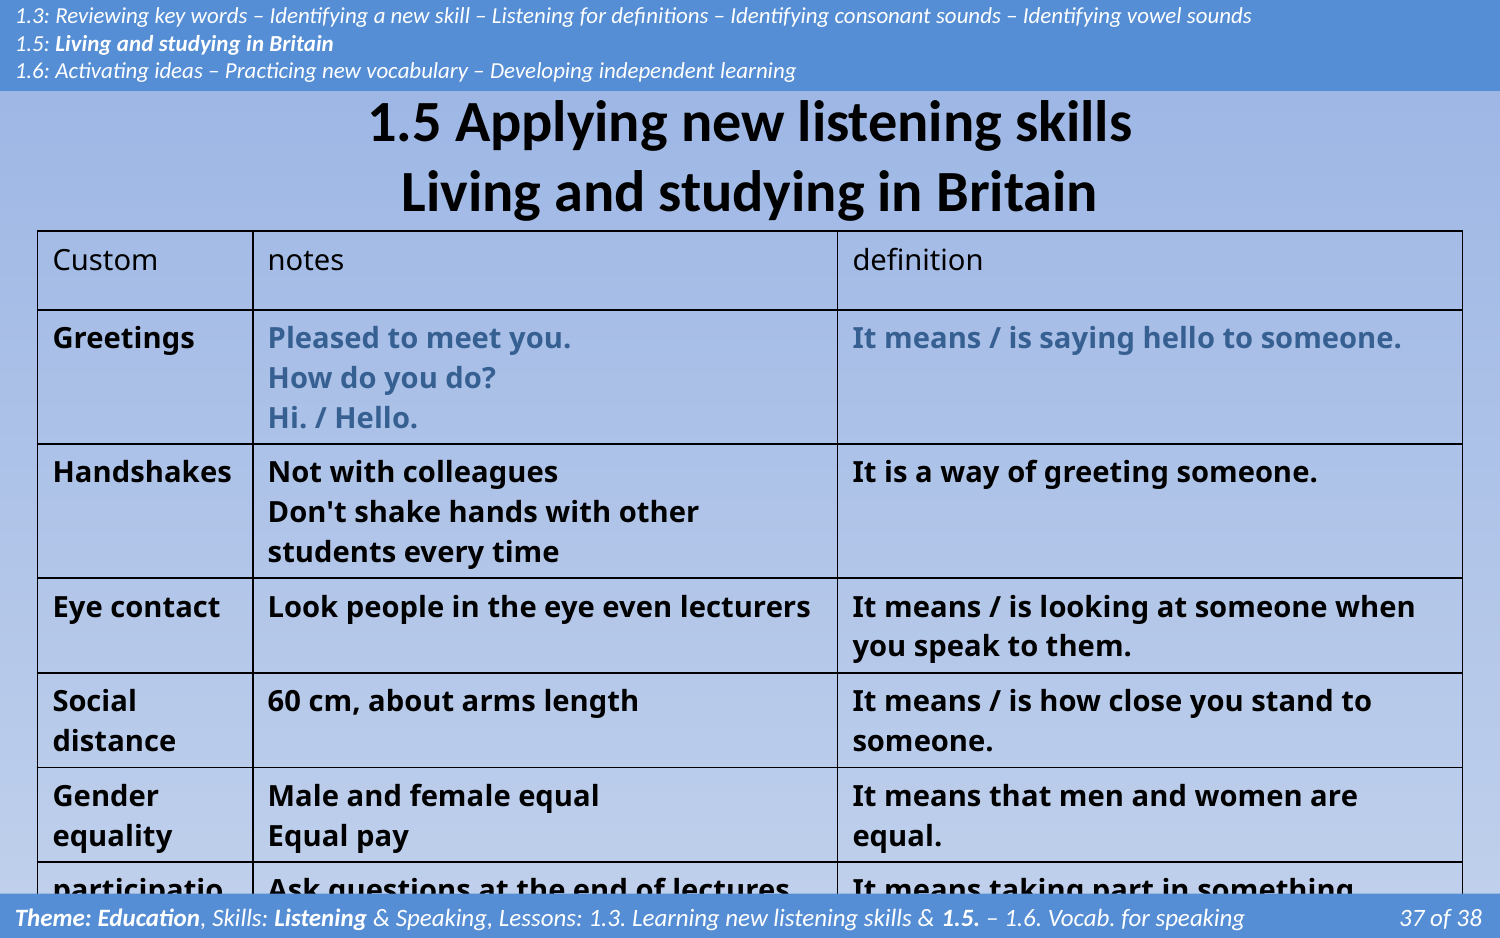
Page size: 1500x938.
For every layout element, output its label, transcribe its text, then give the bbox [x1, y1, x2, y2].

table_cell Social distance [38, 674, 252, 767]
table_cell Not with colleagues Don't shake hands with other students every time [254, 445, 837, 577]
table_cell Male and female equal Equal pay [254, 768, 837, 861]
table_cell Look people in the eye even lecturers [254, 579, 837, 672]
text_box 1.3: Reviewing key words – Identifying a new skill – Listening for definitions – Identifying consonant sounds – Identifying vowel sounds 1.5: Living and studying in Britain 1.6: Activating ideas – Practicing new vocabulary – Developing independent learning [0, 0, 1500, 91]
table_header notes [254, 232, 837, 309]
table_cell Ask questions at the end of lectures Take part in tutorials [254, 863, 837, 893]
table_cell It is a way of greeting someone. [838, 445, 1462, 577]
table_cell Greetings [38, 311, 252, 443]
table_cell Handshakes [38, 445, 252, 577]
table_header definition [838, 232, 1462, 309]
table_cell It means taking part in something. [838, 863, 1462, 893]
table_cell 60 cm, about arms length [254, 674, 837, 767]
text_box Theme: Education, Skills: Listening & Speaking, Lessons: 1.3. Learning new listening skills & 1.5. – 1.6. Vocab. for speaking 37 of 38 [0, 893, 1500, 938]
title 1.5 Applying new listening skills Living and studying in Britain [75, 91, 1425, 230]
table_cell It means that men and women are equal. [838, 768, 1462, 861]
table_cell Gender equality [38, 768, 252, 861]
table_cell participation [38, 863, 252, 893]
table_cell It means / is looking at someone when you speak to them. [838, 579, 1462, 672]
table_cell Eye contact [38, 579, 252, 672]
table_cell Pleased to meet you. How do you do? Hi. / Hello. [254, 311, 837, 443]
table_cell It means / is how close you stand to someone. [838, 674, 1462, 767]
table_header Custom [38, 232, 252, 309]
table_cell It means / is saying hello to someone. [838, 311, 1462, 443]
